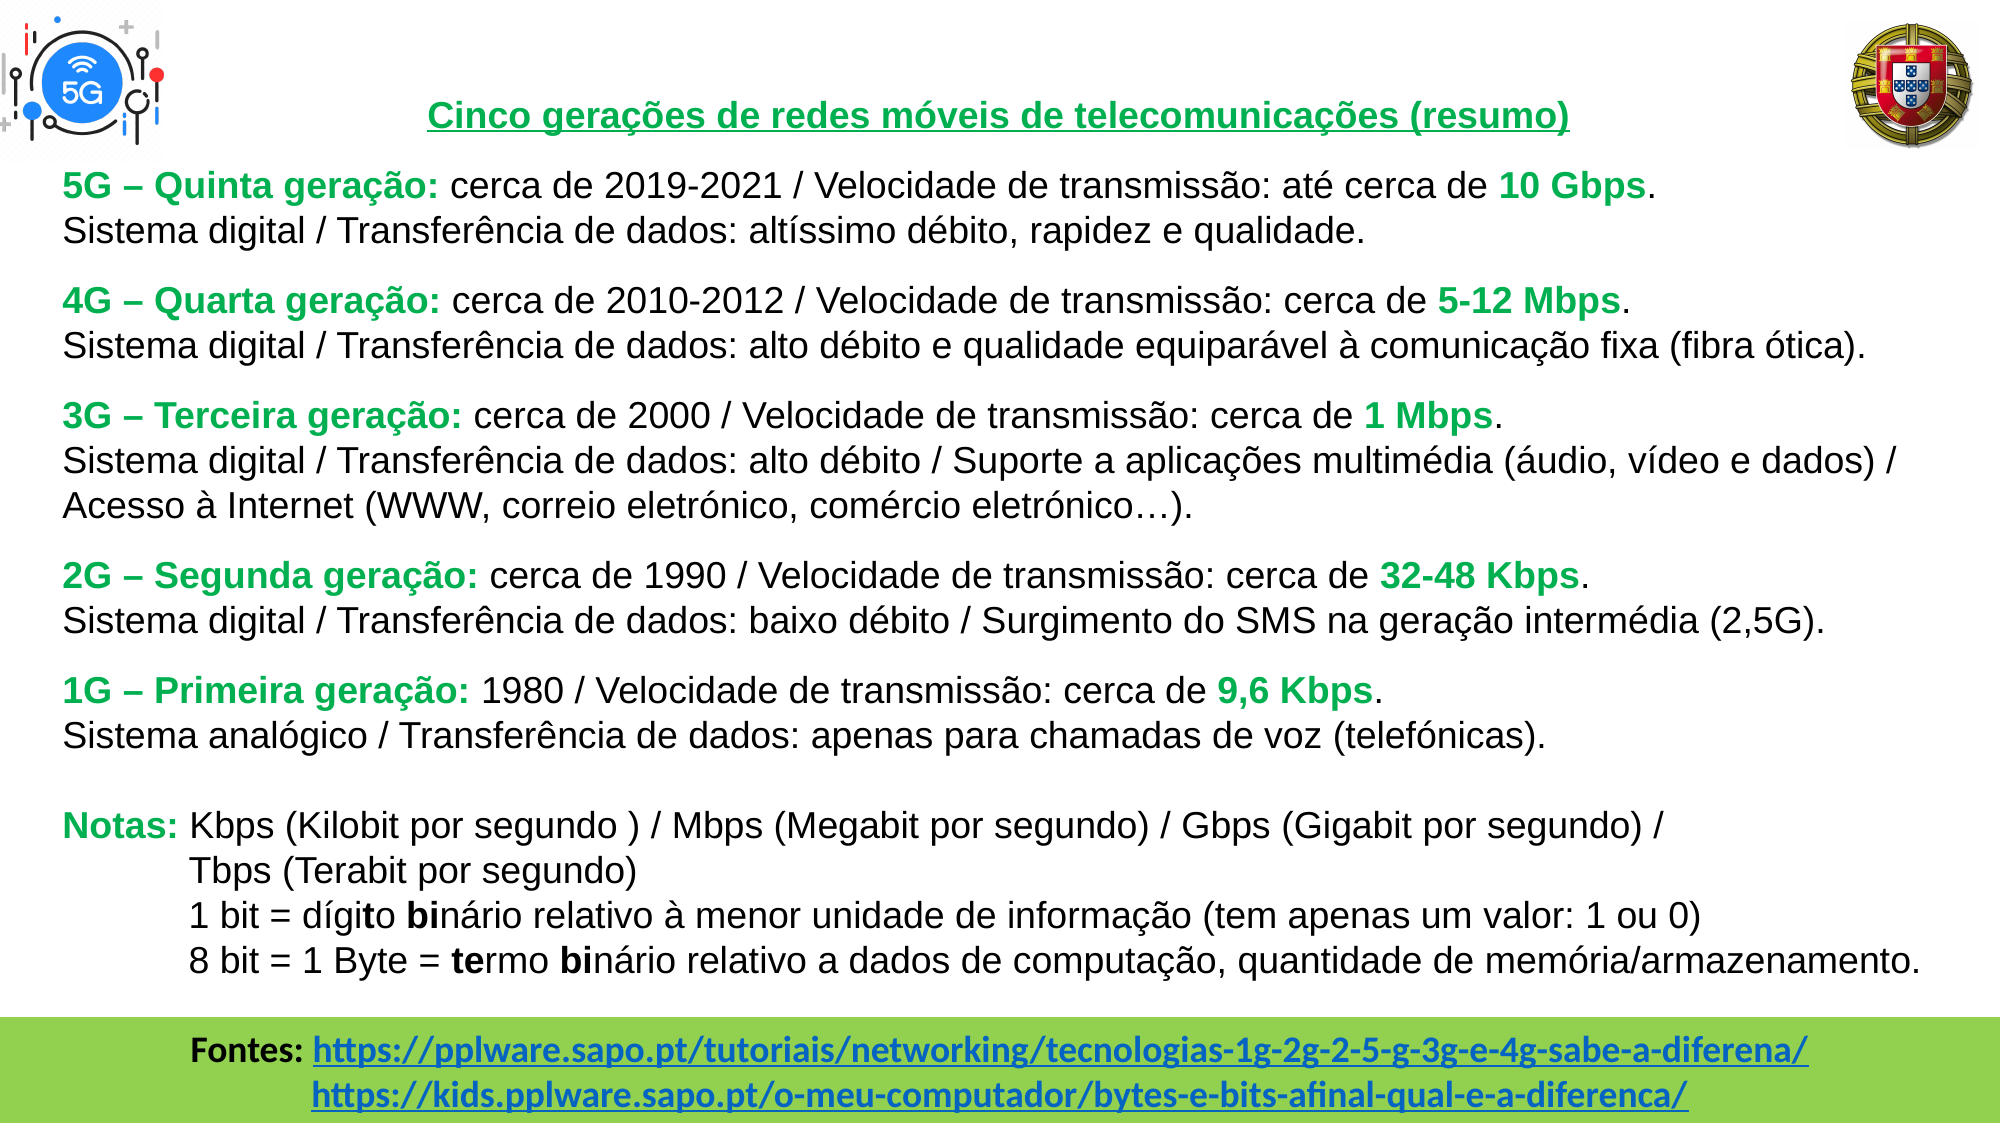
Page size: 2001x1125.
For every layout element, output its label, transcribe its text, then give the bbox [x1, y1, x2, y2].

text_box Cinco gerações de redes móveis de telecomunicações (resumo) 5G – Quinta geração: cerca de 2019-2021 / Velocidade de transmissão: até cerca de 10 Gbps. Sistema digital / Transferência de dados: altíssimo débito, rapidez e qualidade. 4G – Quarta geração: cerca de 2010-2012 / Velocidade de transmissão: cerca de 5-12 Mbps. Sistema digital / Transferência de dados: alto débito e qualidade equiparável à comunicação fixa (fibra ótica). 3G – Terceira geração: cerca de 2000 / Velocidade de transmissão: cerca de 1 Mbps. Sistema digital / Transferência de dados: alto débito / Suporte a aplicações multimédia (áudio, vídeo e dados) / Acesso à Internet (WWW, correio eletrónico, comércio eletrónico…). 2G – Segunda geração: cerca de 1990 / Velocidade de transmissão: cerca de 32-48 Kbps. Sistema digital / Transferência de dados: baixo débito / Surgimento do SMS na geração intermédia (2,5G). 1G – Primeira geração: 1980 / Velocidade de transmissão: cerca de 9,6 Kbps. Sistema analógico / Transferência de dados: apenas para chamadas de voz (telefónicas). Notas: Kbps (Kilobit por segundo ) / Mbps (Megabit por segundo) / Gbps (Gigabit por segundo) / Tbps (Terabit por segundo) 1 bit = dígito binário relativo à menor unidade de informação (tem apenas um valor: 1 ou 0) 8 bit = 1 Byte = termo binário relativo a dados de computação, quantidade de memória/armazenamento. [47, 83, 1950, 988]
picture [1844, 21, 1979, 149]
picture [0, 0, 164, 164]
text_box Fontes: https://pplware.sapo.pt/tutoriais/networking/tecnologias-1g-2g-2-5-g-3g-e-4g-sabe-a-diferena/ https://kids.pplware.sapo.pt/o-meu-computador/bytes-e-bits-afinal-qual-e-a-diferenca/ [0, 1017, 2000, 1123]
